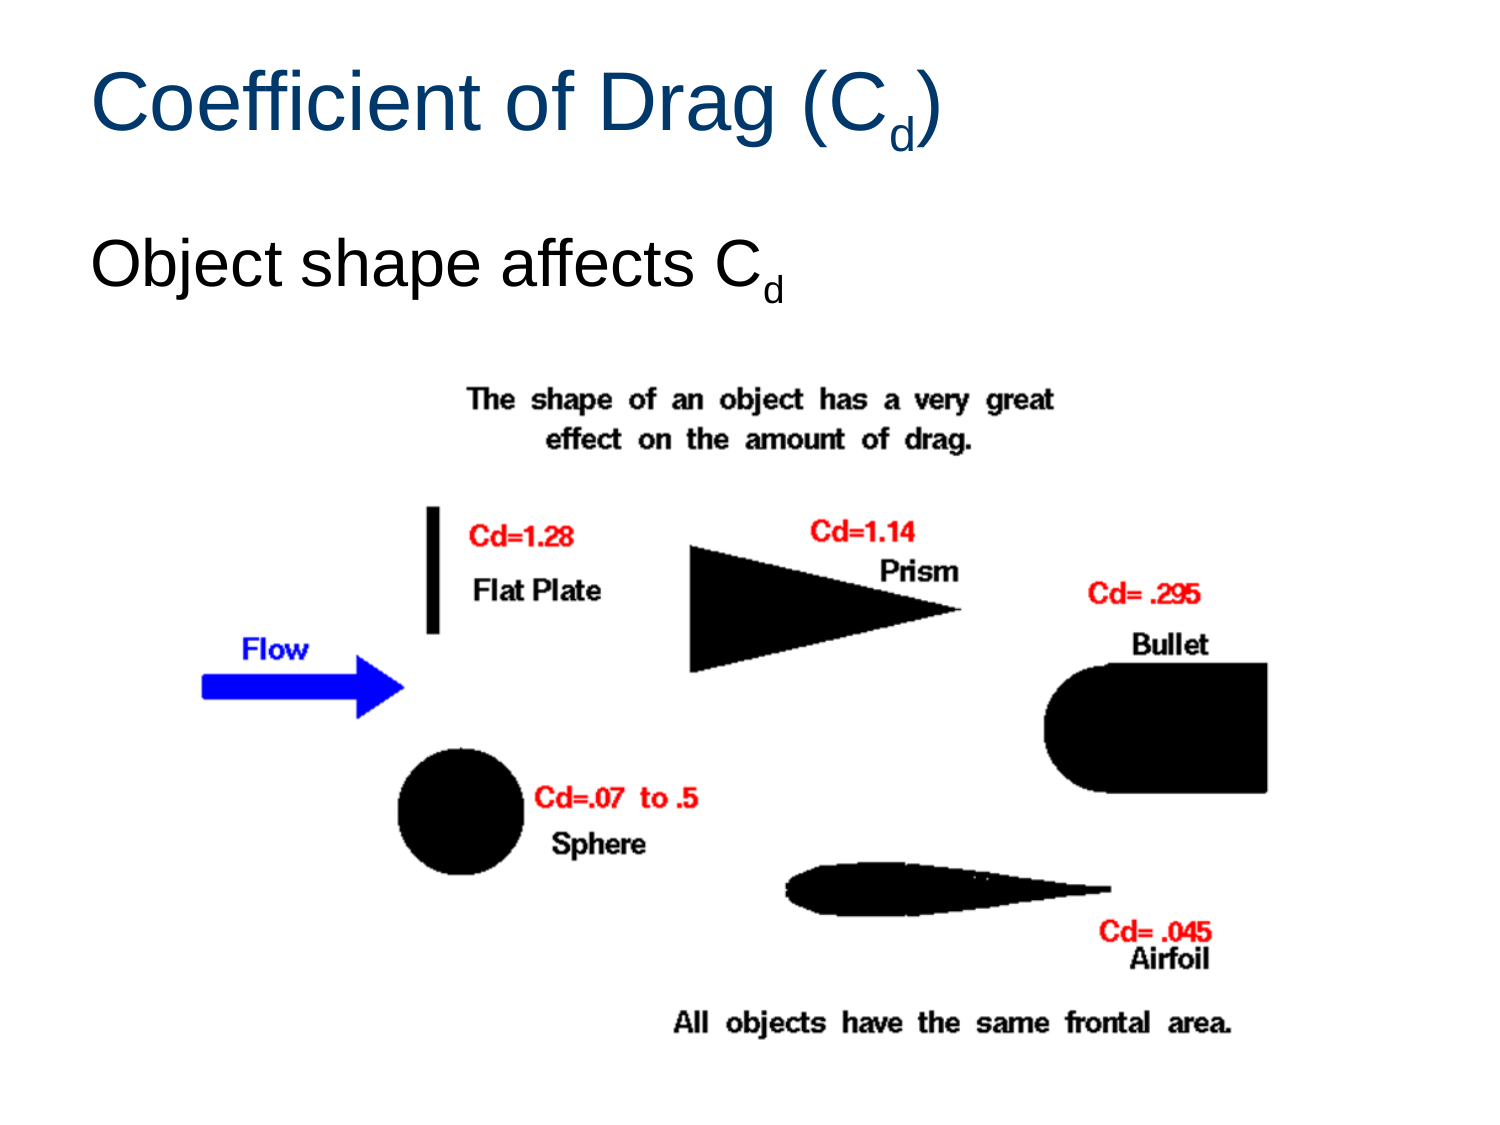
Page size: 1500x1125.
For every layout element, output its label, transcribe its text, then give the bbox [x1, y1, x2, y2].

title Coefficient of Drag (Cd) [74, 44, 1426, 163]
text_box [191, 372, 1275, 1048]
list Object shape affects Cd [74, 212, 1426, 1006]
